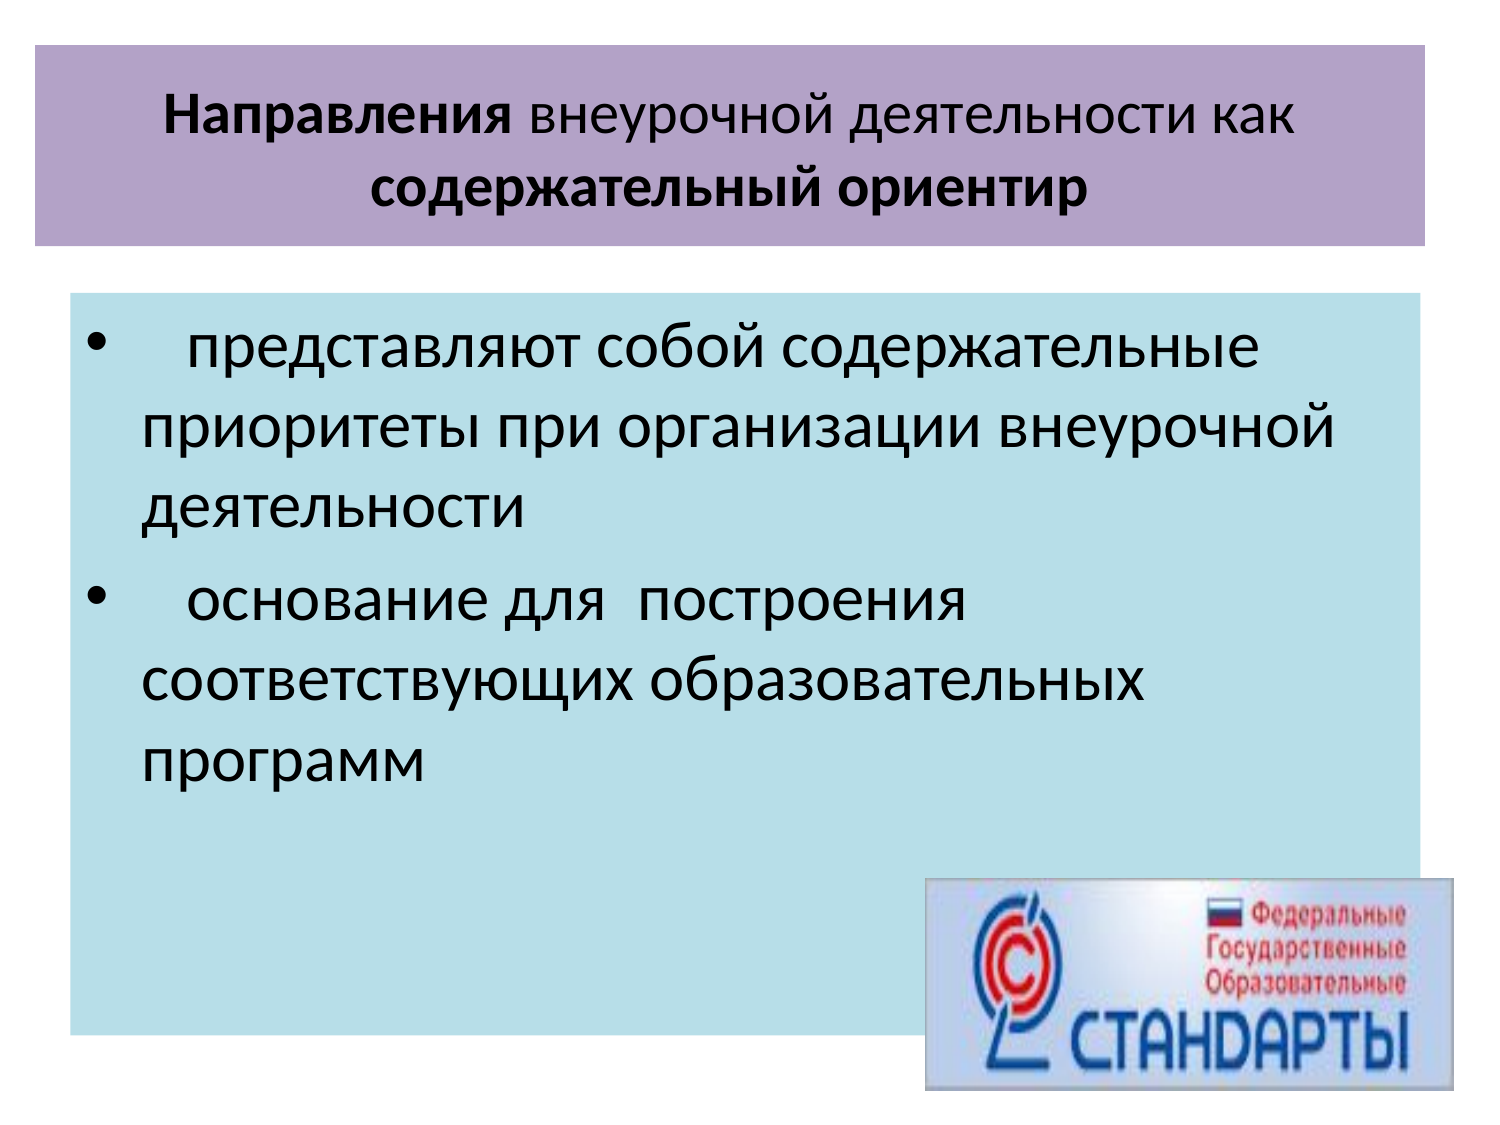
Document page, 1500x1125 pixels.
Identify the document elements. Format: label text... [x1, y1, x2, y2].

picture [925, 878, 1454, 1091]
title Направления внеурочной деятельности как содержательный ориентир [34, 44, 1426, 247]
list представляют собой содержательные приоритеты при организации внеурочной деятельности основание для построения соответствующих образовательных программ [70, 292, 1421, 1036]
